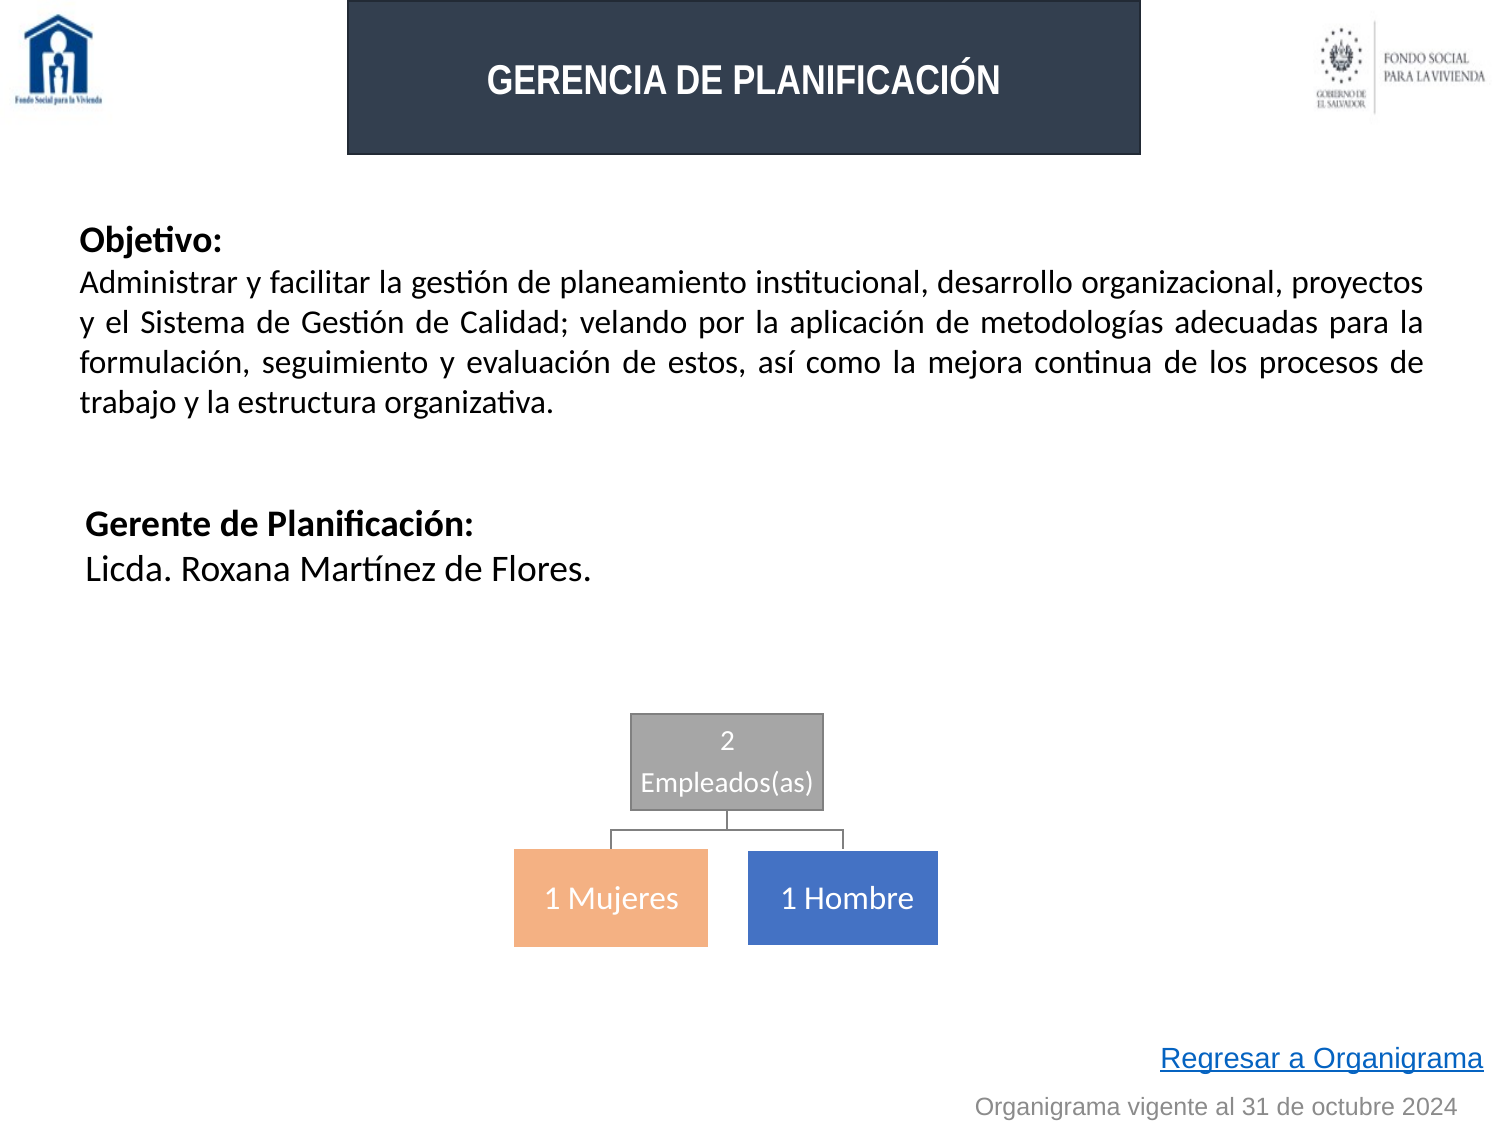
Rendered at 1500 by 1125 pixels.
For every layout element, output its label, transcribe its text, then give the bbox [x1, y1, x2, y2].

footer Organigrama vigente al 31 de octubre 2024 [916, 1075, 1500, 1125]
picture [0, 0, 1500, 1125]
text_box Objetivo: Administrar y facilitar la gestión de planeamiento institucional, desarrollo organizacional, proyectos y el Sistema de Gestión de Calidad; velando por la aplicación de metodologías adecuadas para la formulación, seguimiento y evaluación de estos, así como la mejora continua de los procesos de trabajo y la estructura organizativa. [64, 208, 1442, 428]
text_box Regresar a Organigrama [1145, 1031, 1500, 1075]
text_box Gerente de Planificación: Licda. Roxana Martínez de Flores. [70, 491, 916, 597]
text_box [480, 714, 975, 947]
text_box GERENCIA DE PLANIFICACIÓN [347, 0, 1141, 155]
